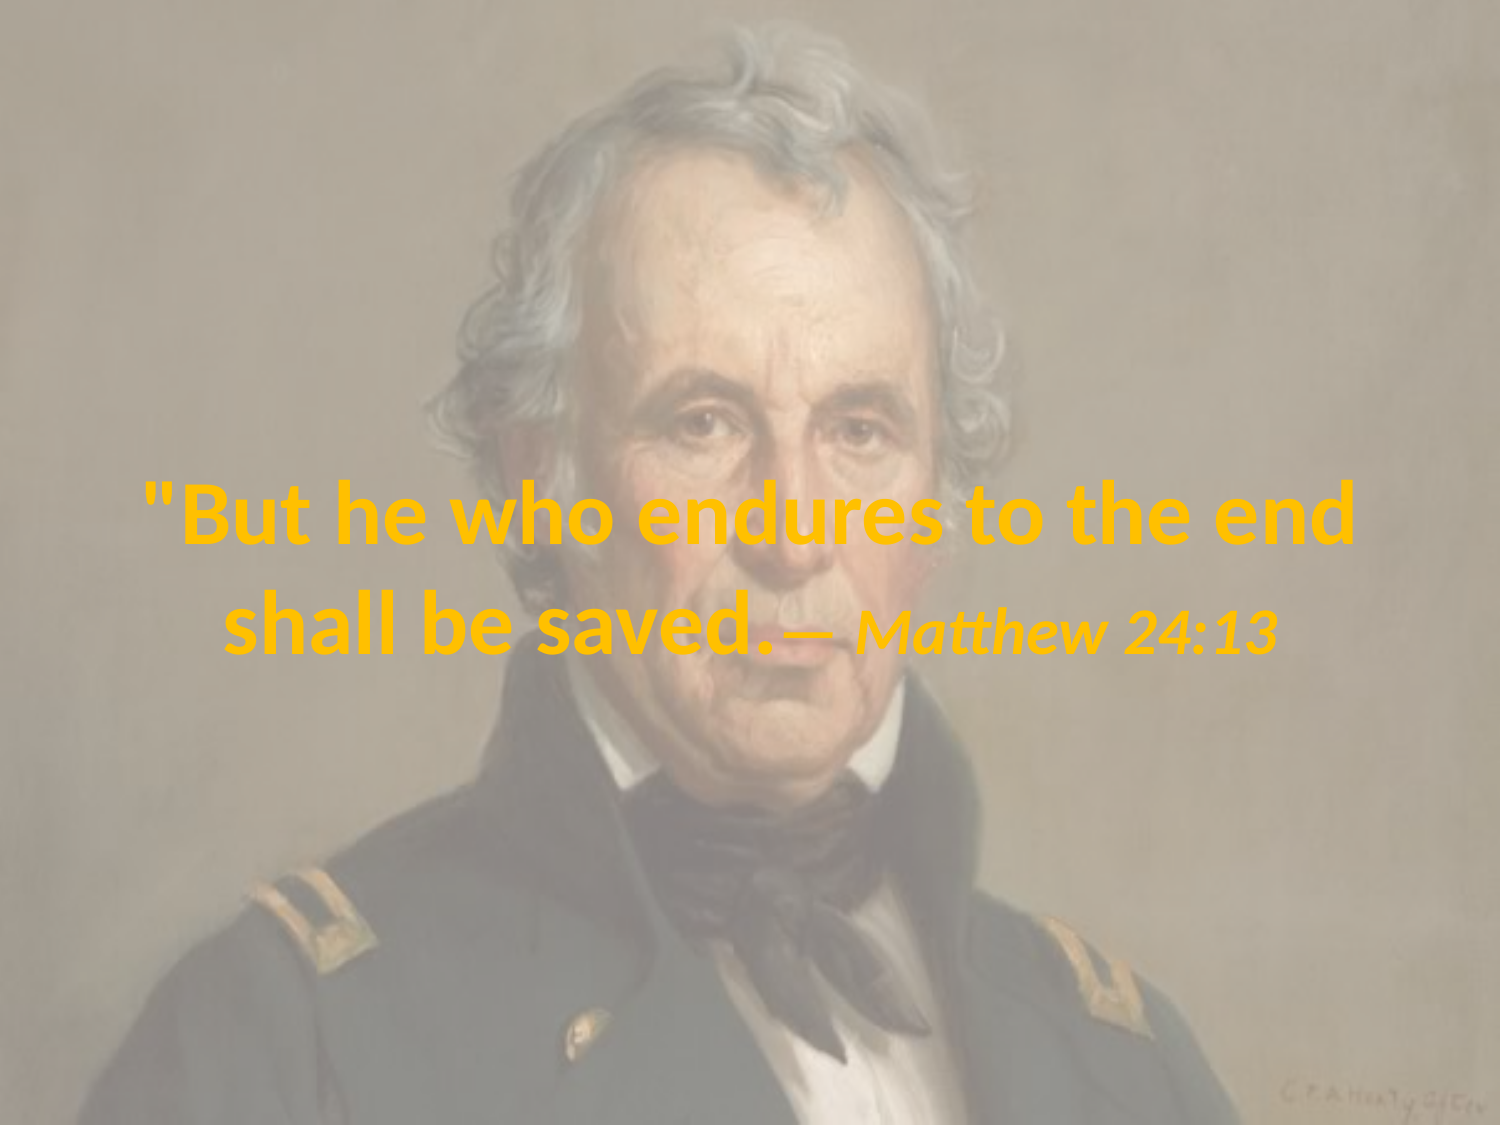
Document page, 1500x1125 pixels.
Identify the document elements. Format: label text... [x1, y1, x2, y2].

title "But he who endures to the end shall be saved.— Matthew 24:13 [75, 345, 1425, 780]
